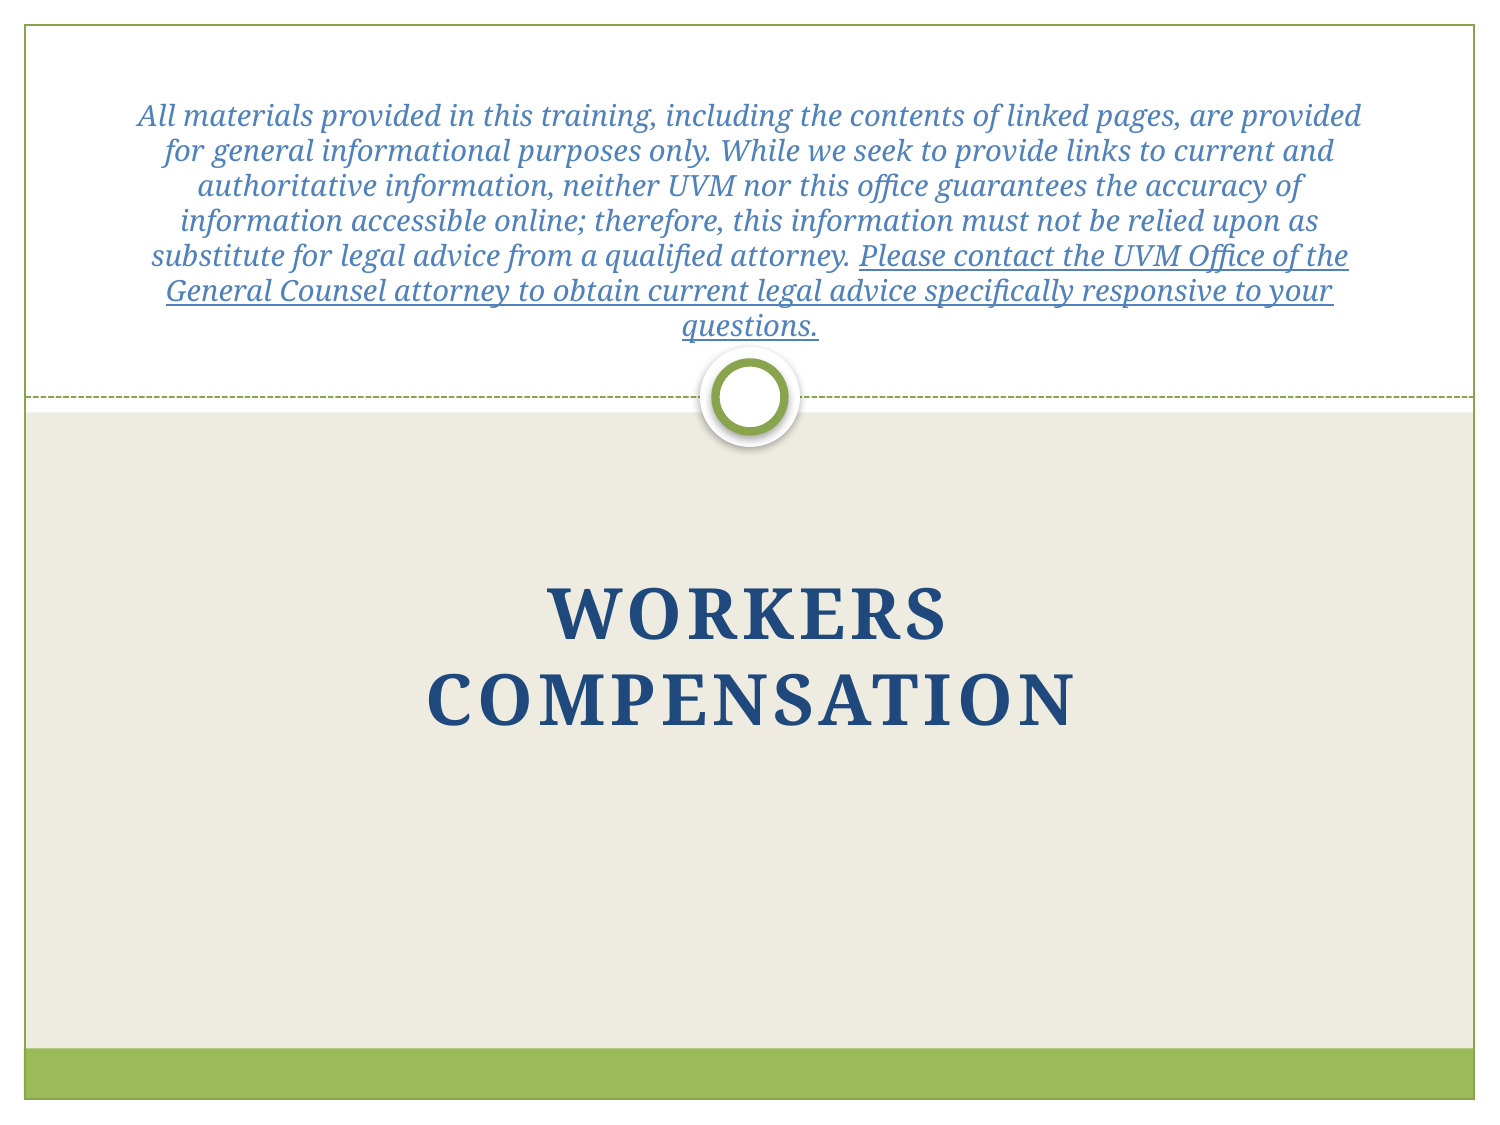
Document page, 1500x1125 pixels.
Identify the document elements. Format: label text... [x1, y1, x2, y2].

subtitle Workers Compensation [225, 462, 1275, 750]
title All materials provided in this training, including the contents of linked pages, are provided for general informational purposes only. While we seek to provide links to current and authoritative information, neither UVM nor this office guarantees the accuracy of information accessible online; therefore, this information must not be relied upon as substitute for legal advice from a qualified attorney. Please contact the UVM Office of the General Counsel attorney to obtain current legal advice specifically responsive to your questions. [112, 62, 1388, 350]
